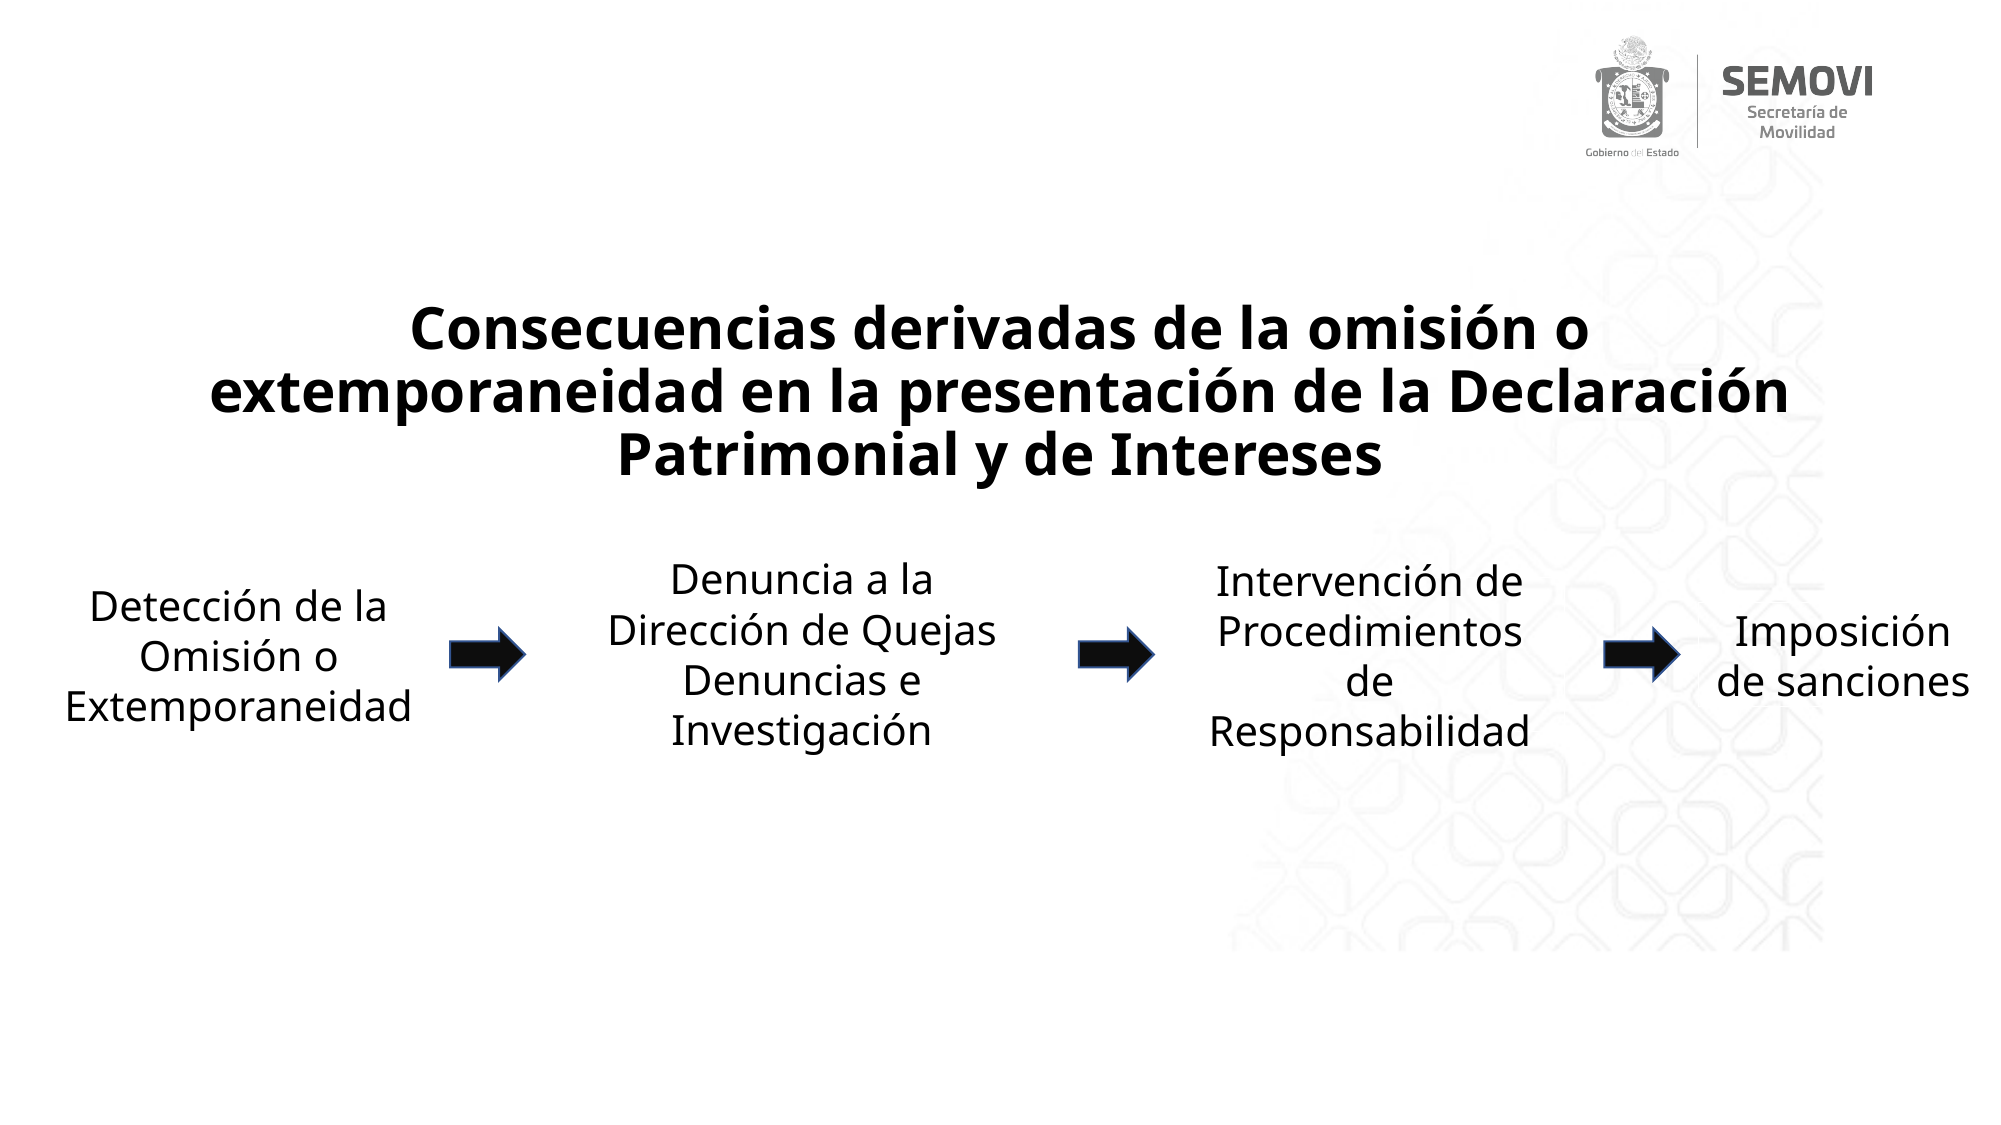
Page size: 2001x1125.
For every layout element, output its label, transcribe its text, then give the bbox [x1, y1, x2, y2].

text_box Denuncia a la Dirección de Quejas Denuncias e Investigación [562, 577, 1041, 730]
subtitle Consecuencias derivadas de la omisión o extemporaneidad en la presentación de la Declaración Patrimonial y de Intereses [134, 291, 1078, 447]
text_box Detección de la Omisión o Extemporaneidad [48, 577, 430, 732]
text_box [449, 625, 527, 683]
picture [1078, 0, 2000, 1125]
